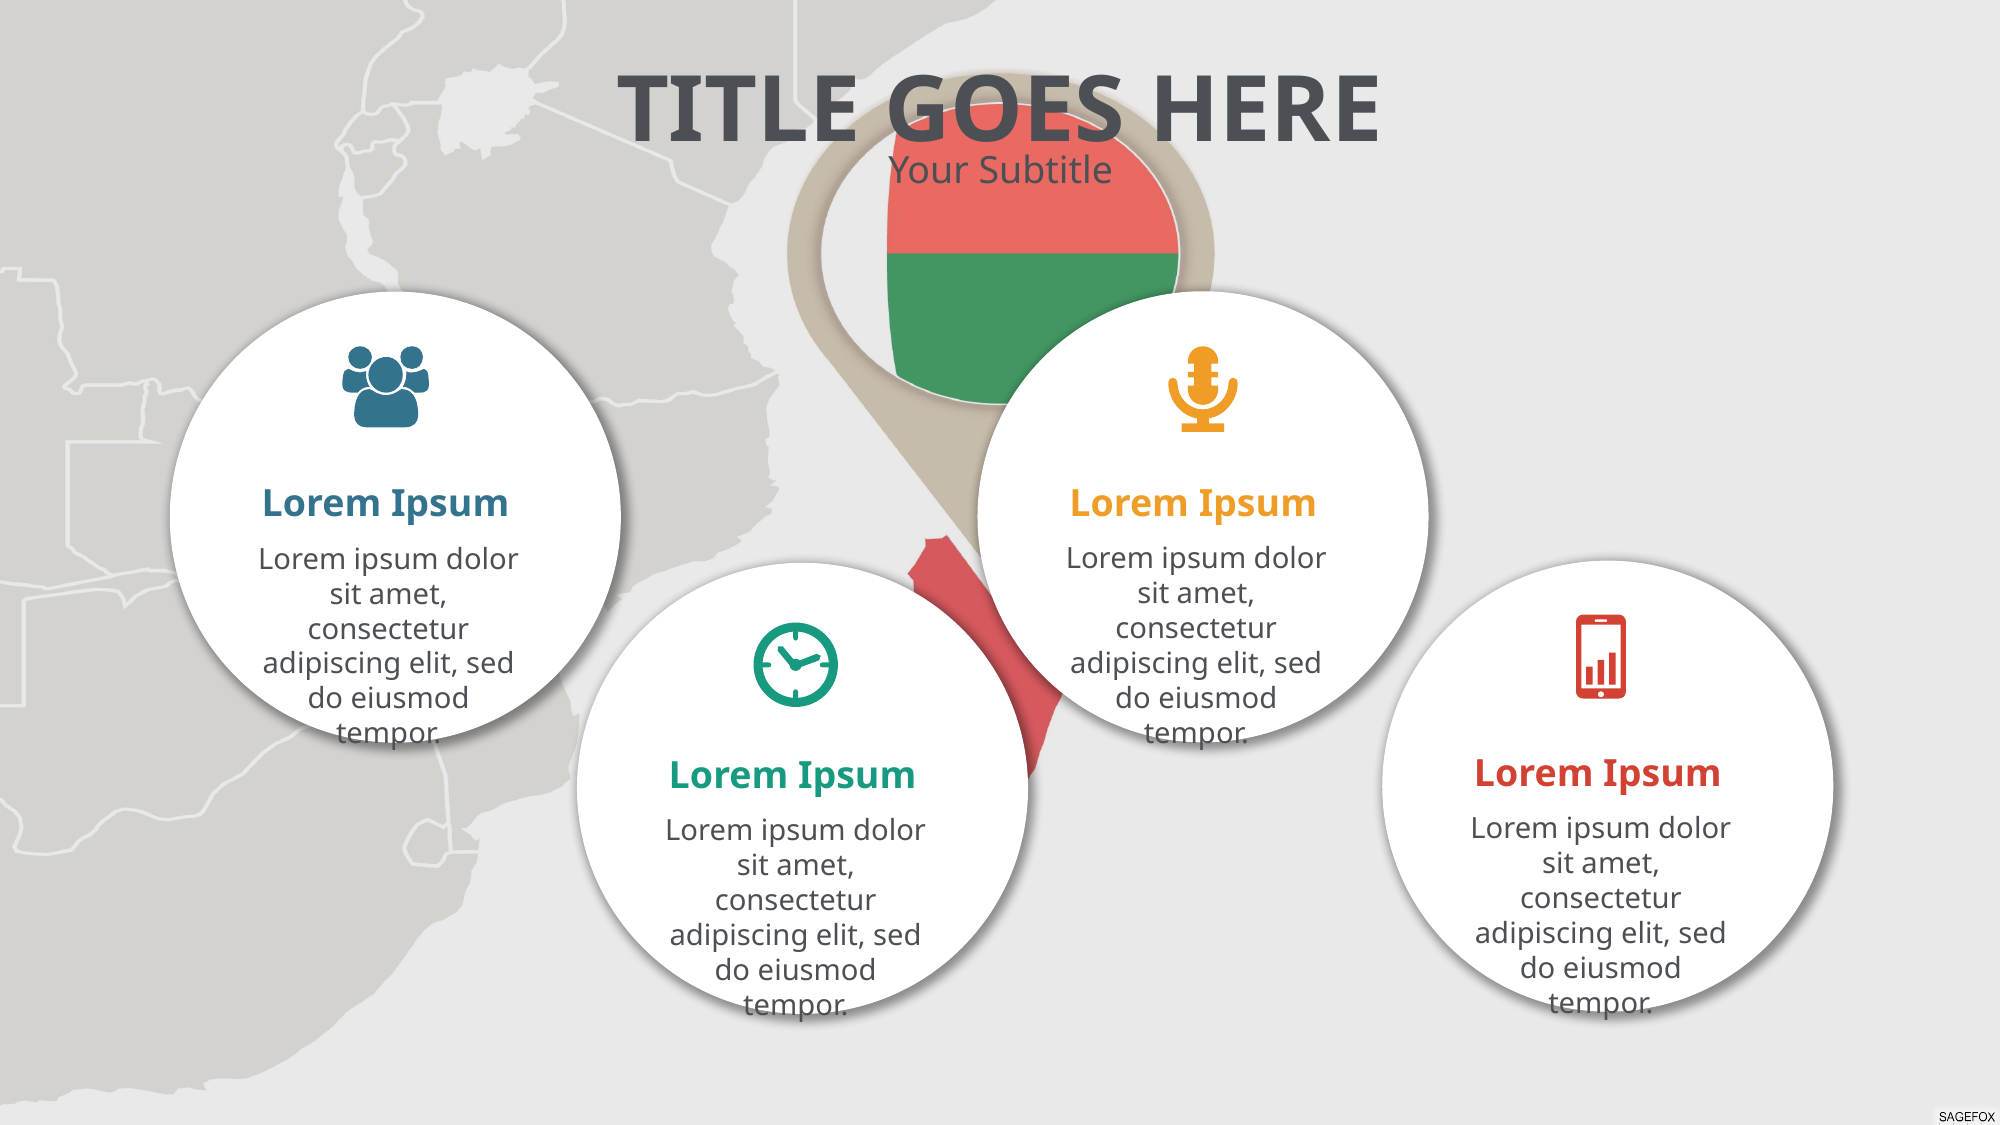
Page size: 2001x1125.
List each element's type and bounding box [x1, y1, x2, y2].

text_box [753, 622, 838, 707]
text_box [548, 42, 1452, 199]
text_box [169, 291, 622, 744]
text_box [576, 562, 1029, 1015]
text_box [1043, 471, 1344, 689]
text_box [235, 471, 536, 690]
text_box [1447, 741, 1748, 959]
text_box [1381, 560, 1834, 1013]
text_box [1575, 614, 1626, 699]
text_box [642, 743, 943, 961]
picture [1936, 1111, 1997, 1125]
text_box [1168, 346, 1238, 432]
text_box [342, 346, 429, 428]
text_box [976, 290, 1430, 743]
